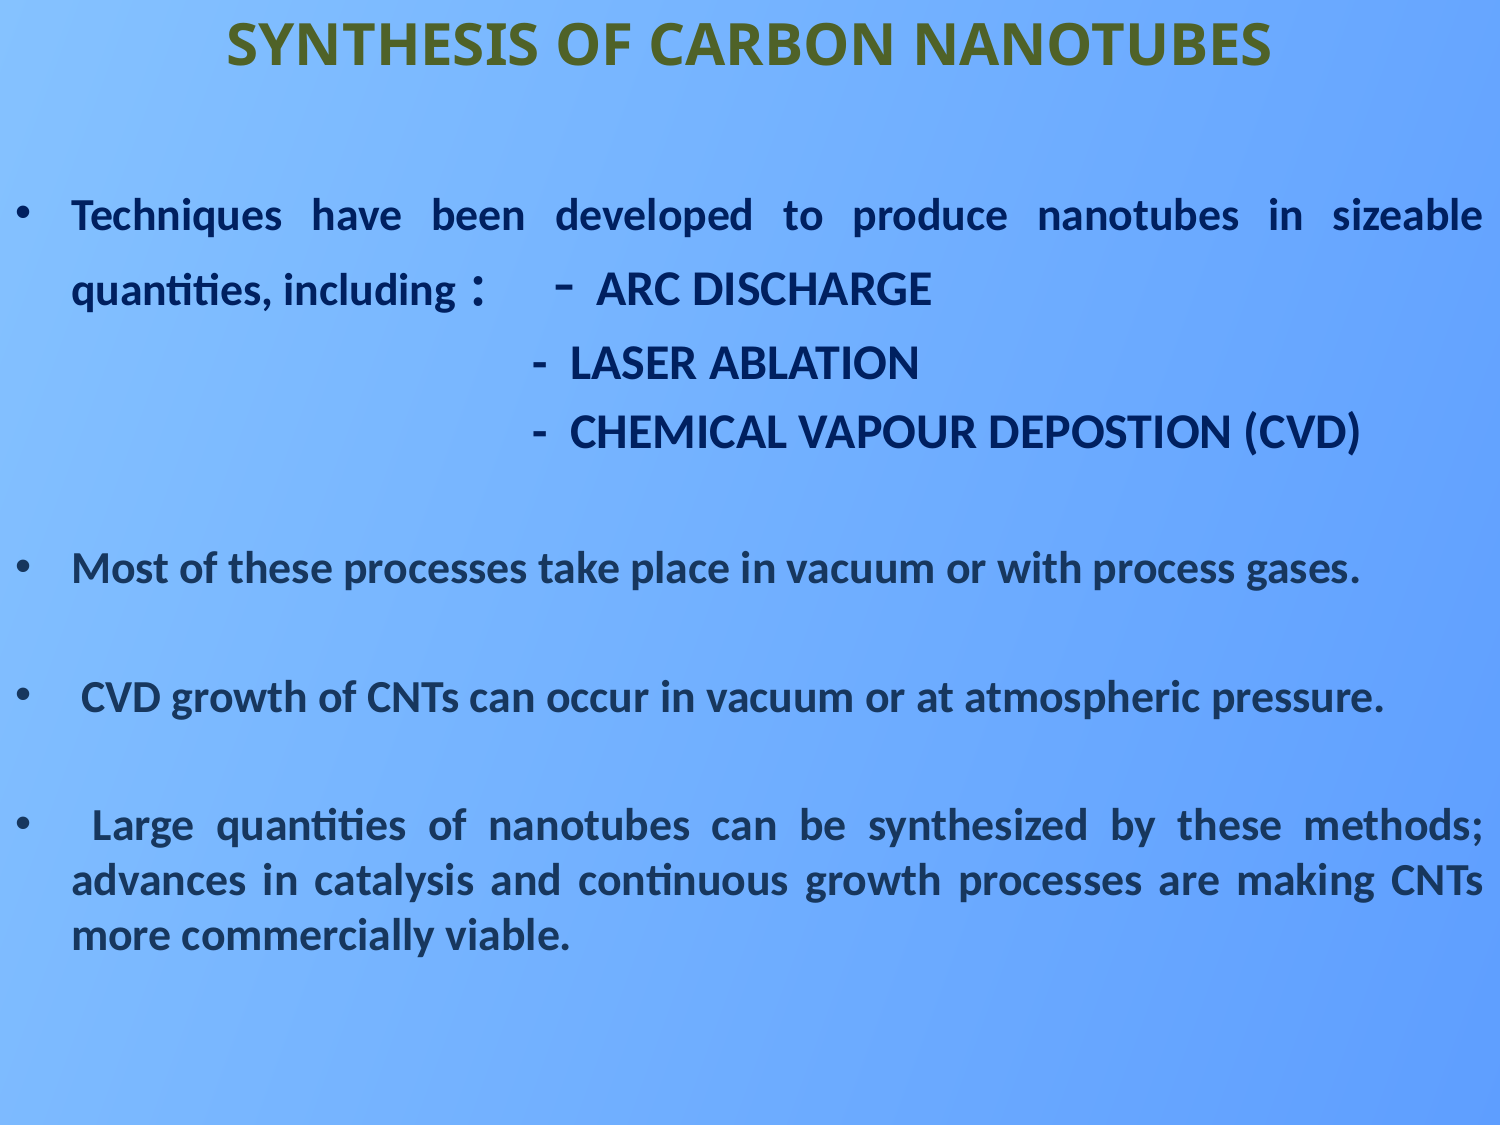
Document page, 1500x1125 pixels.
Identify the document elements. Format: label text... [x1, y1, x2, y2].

list SYNTHESIS OF CARBON NANOTUBES Techniques have been developed to produce nanotubes in sizeable quantities, including : - ARC DISCHARGE - LASER ABLATION - CHEMICAL VAPOUR DEPOSTION (CVD) Most of these processes take place in vacuum or with process gases. CVD growth of CNTs can occur in vacuum or at atmospheric pressure. Large quantities of nanotubes can be synthesized by these methods; advances in catalysis and continuous growth processes are making CNTs more commercially viable. [0, 0, 1500, 1125]
